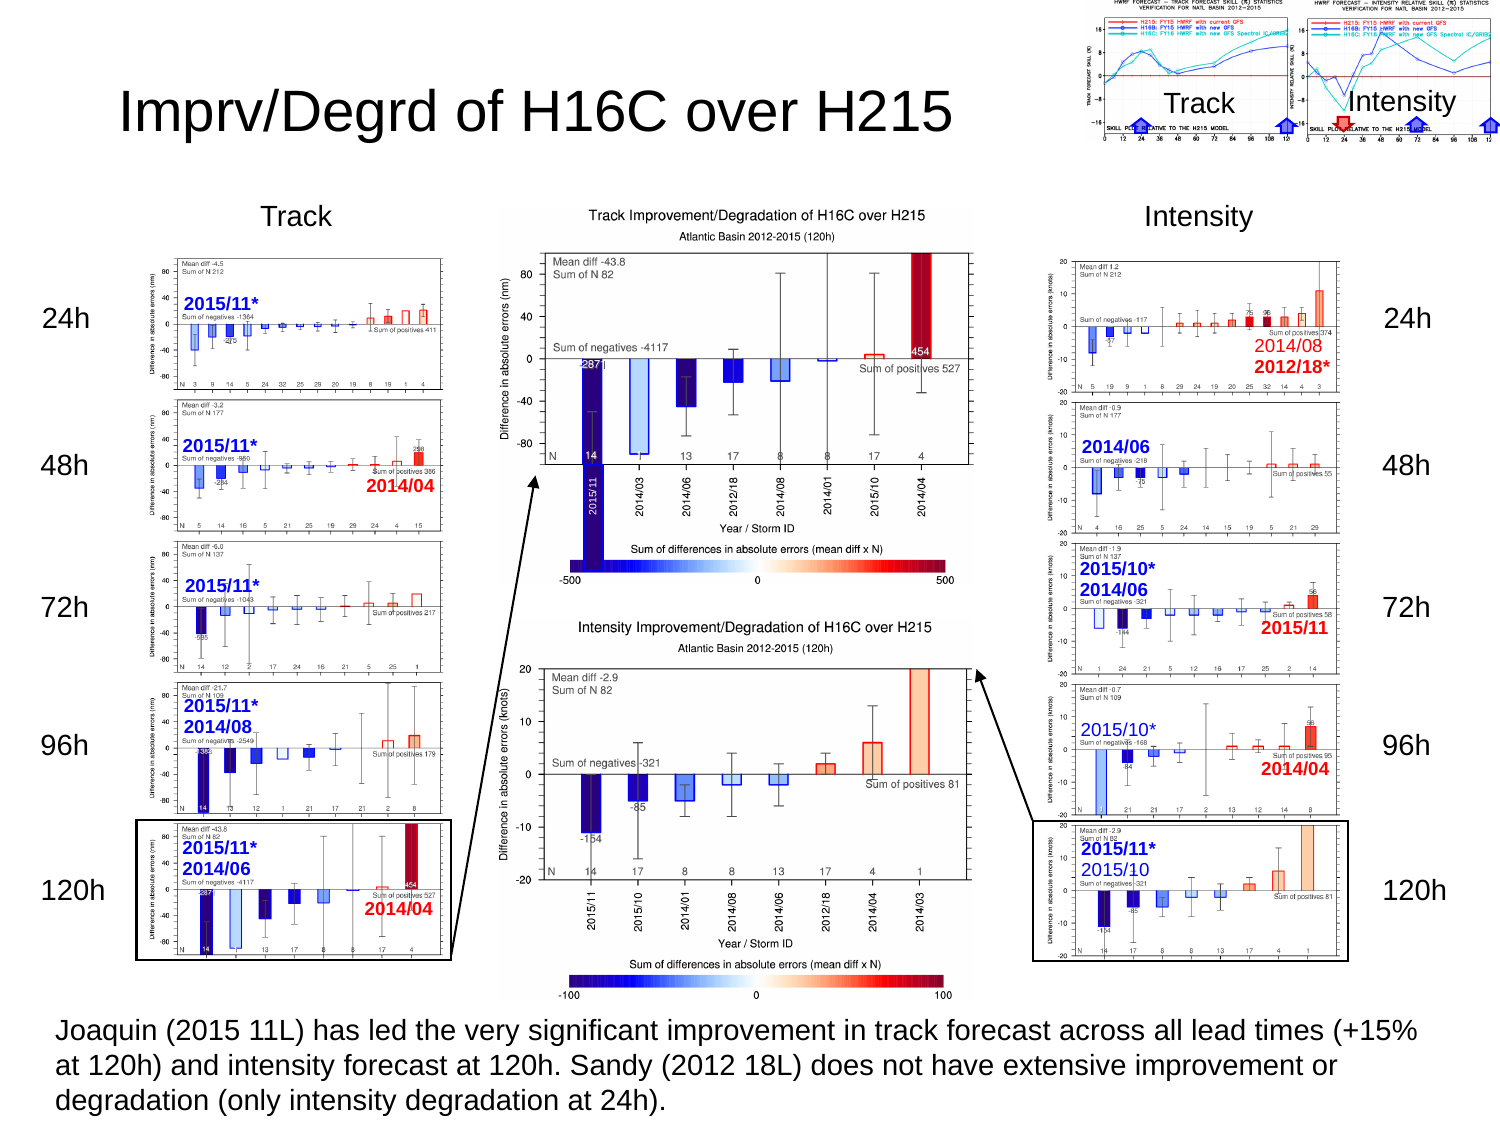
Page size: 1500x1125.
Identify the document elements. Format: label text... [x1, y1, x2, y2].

text_box 120h [25, 864, 121, 914]
text_box Intensity [1129, 190, 1269, 240]
text_box 24h [27, 291, 106, 342]
picture [149, 253, 444, 961]
text_box [135, 819, 149, 961]
text_box 48h [1367, 439, 1446, 489]
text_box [451, 475, 536, 956]
text_box [1340, 820, 1349, 962]
text_box [444, 819, 452, 961]
text_box 72h [25, 580, 105, 631]
picture [499, 620, 972, 1000]
picture [1047, 255, 1340, 962]
text_box Joaquin (2015 11L) has led the very significant improvement in track forecast across all lead times (+15% at 120h) and intensity forecast at 120h. Sandy (2012 18L) does not have extensive improvement or degradation (only intensity degradation at 24h). [40, 1003, 1461, 1124]
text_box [976, 668, 1033, 821]
text_box 96h [1367, 719, 1446, 769]
title Imprv/Degrd of H16C over H215 [103, 59, 1500, 165]
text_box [500, 208, 974, 584]
text_box 48h [25, 439, 105, 489]
text_box [1032, 820, 1047, 962]
text_box 24h [1368, 291, 1448, 342]
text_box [1086, 0, 1500, 142]
text_box Track [245, 190, 348, 240]
text_box 96h [25, 719, 105, 769]
text_box 120h [1367, 864, 1463, 914]
text_box 72h [1367, 580, 1446, 631]
